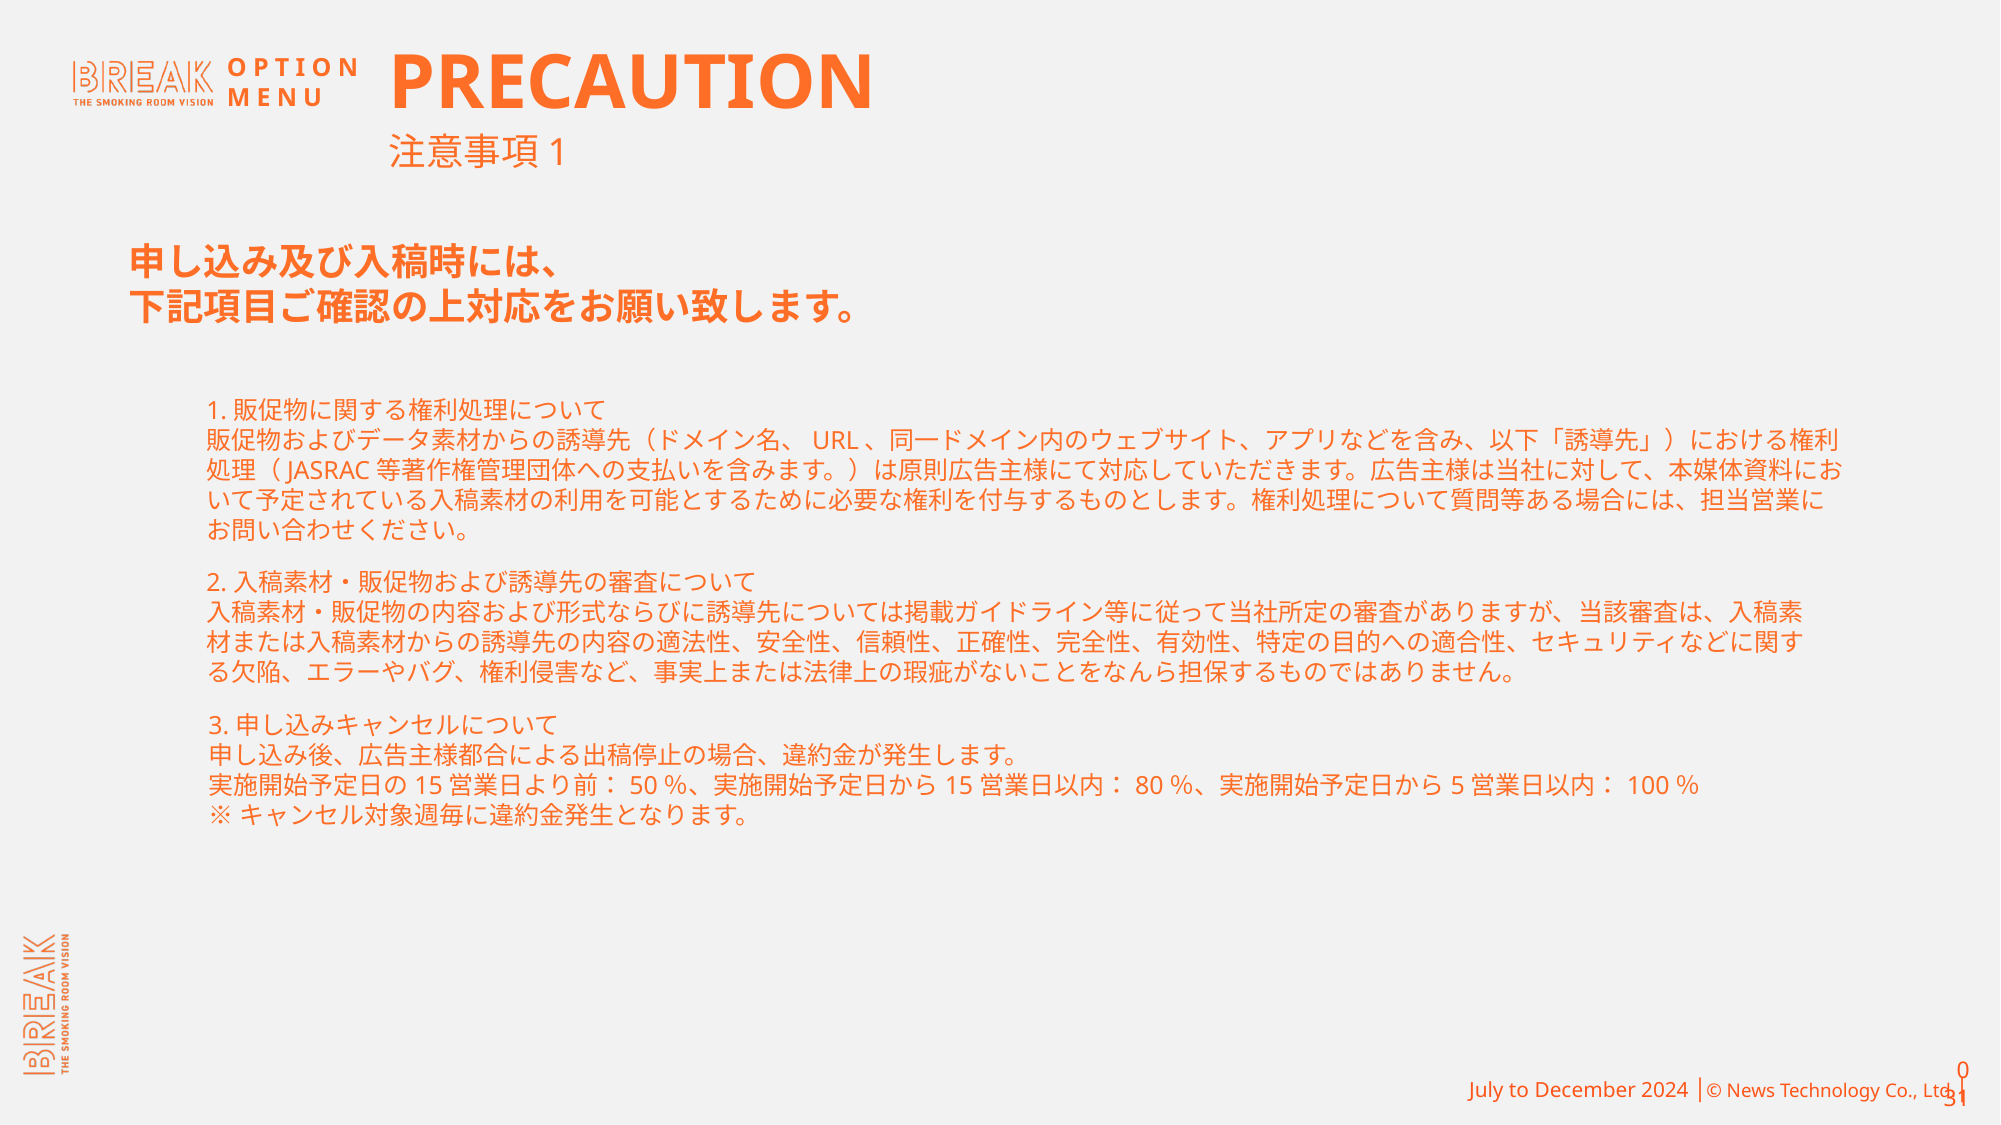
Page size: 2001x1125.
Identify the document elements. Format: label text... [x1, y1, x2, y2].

picture [65, 55, 220, 111]
text_box 2.入稿素材・販促物および誘導先の審査について 入稿素材・販促物の内容および形式ならびに誘導先については掲載ガイドライン等に従って当社所定の審査がありますが、当該審査は、入稿素材または入稿素材からの誘導先の内容の適法性、安全性、信頼性、正確性、完全性、有効性、特定の目的への適合性、セキュリティなどに関する欠陥、エラーやバグ、権利侵害など、事実上または法律上の瑕疵がないことをなんら担保するものではありません。 [191, 559, 1843, 694]
text_box July to December 2024 │© News Technology Co., Ltd.│ [1278, 1056, 2000, 1109]
text_box 注意事項1 [374, 98, 1145, 181]
text_box PRECAUTION [374, 26, 2000, 132]
picture [0, 928, 123, 1082]
text_box 申し込み及び入稿時には、 下記項目ご確認の上対応をお願い致します。 [114, 230, 1703, 335]
text_box 1.販促物に関する権利処理について 販促物およびデータ素材からの誘導先（ドメイン名、URL、同一ドメイン内のウェブサイト、アプリなどを含み、以下「誘導先」）における権利処理（JASRAC等著作権管理団体への支払いを含みます。）は原則広告主様にて対応していただきます。広告主様は当社に対して、本媒体資料において予定されている入稿素材の利用を可能とするために必要な権利を付与するものとします。権利処理について質問等ある場合には、担当営業にお問い合わせください。 [191, 387, 1865, 552]
text_box OPTION MENU [211, 43, 385, 119]
text_box 3.申し込みキャンセルについて 申し込み後、広告主様都合による出稿停止の場合、違約金が発生します。 実施開始予定日の15営業日より前：50％、実施開始予定日から15営業日以内：80％、実施開始予定日から5営業日以内：100％ ※キャンセル対象週毎に違約金発生となります。 [193, 702, 1889, 837]
